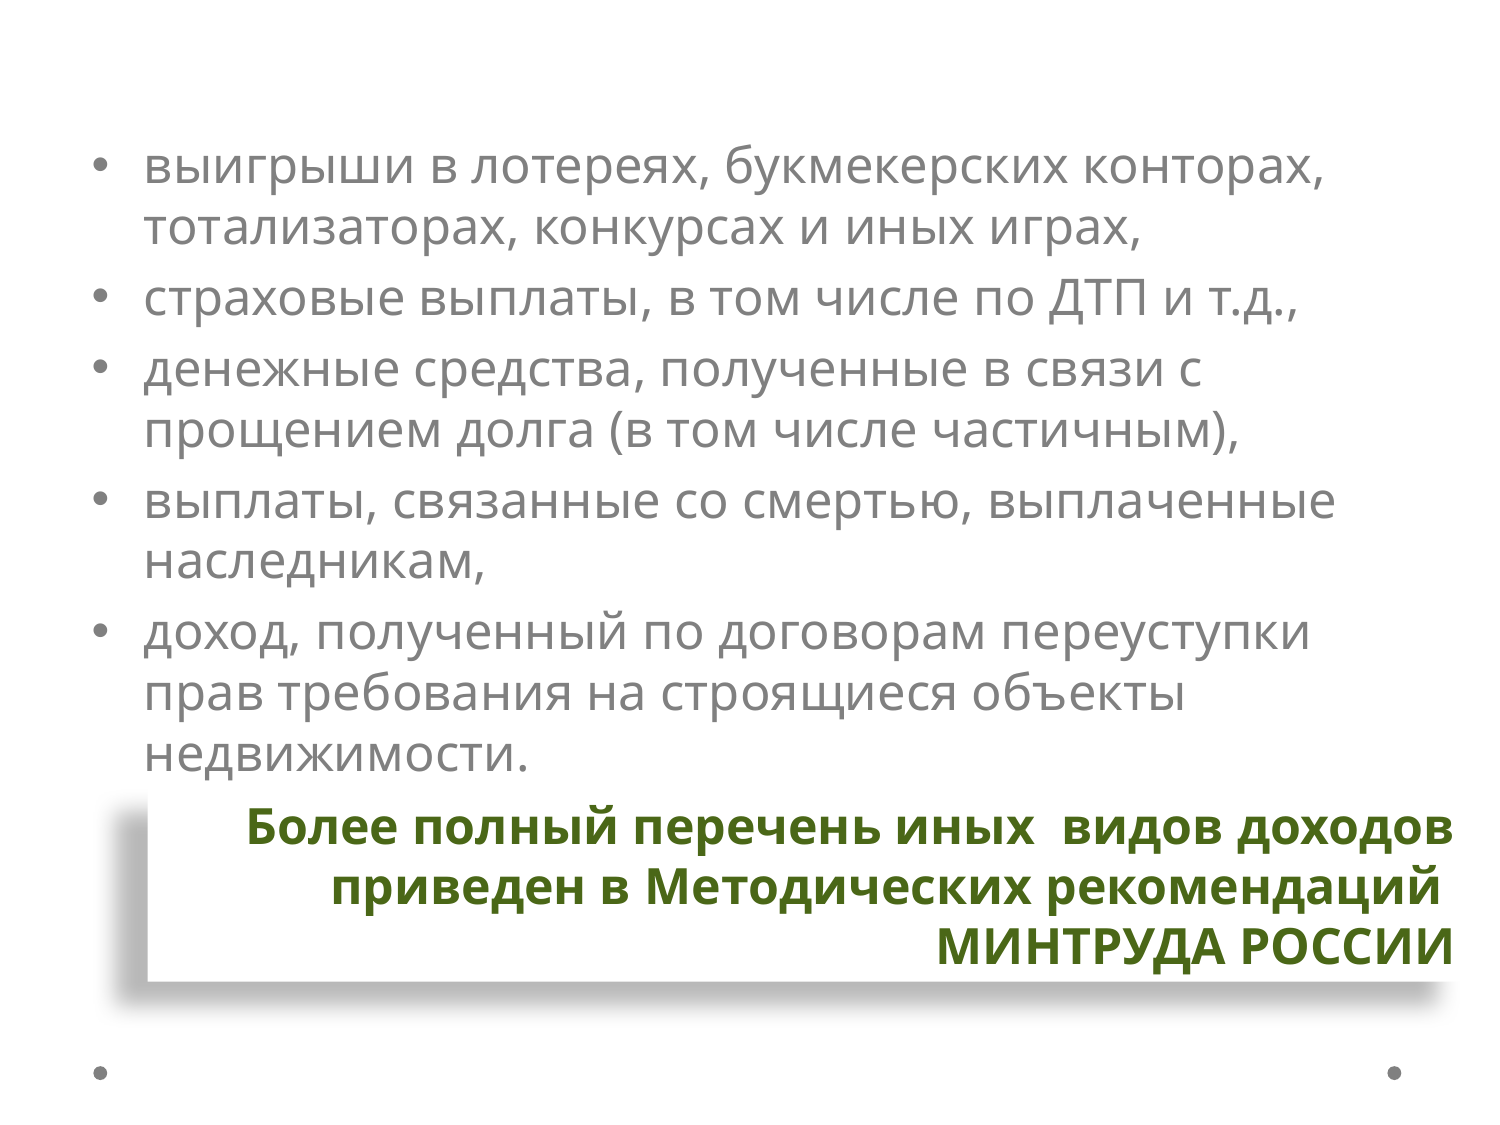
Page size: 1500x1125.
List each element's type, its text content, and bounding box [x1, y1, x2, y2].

text_box Более полный перечень иных видов доходов приведен в Методических рекомендаций МИНТРУДА РОССИИ [145, 785, 1473, 984]
text_box выигрыши в лотереях, букмекерских конторах, тотализаторах, конкурсах и иных играх, страховые выплаты, в том числе по ДТП и т.д., денежные средства, полученные в связи с прощением долга (в том числе частичным), выплаты, связанные со смертью, выплаченные наследникам, доход, полученный по договорам переуступки прав требования на строящиеся объекты недвижимости. [76, 125, 1447, 799]
